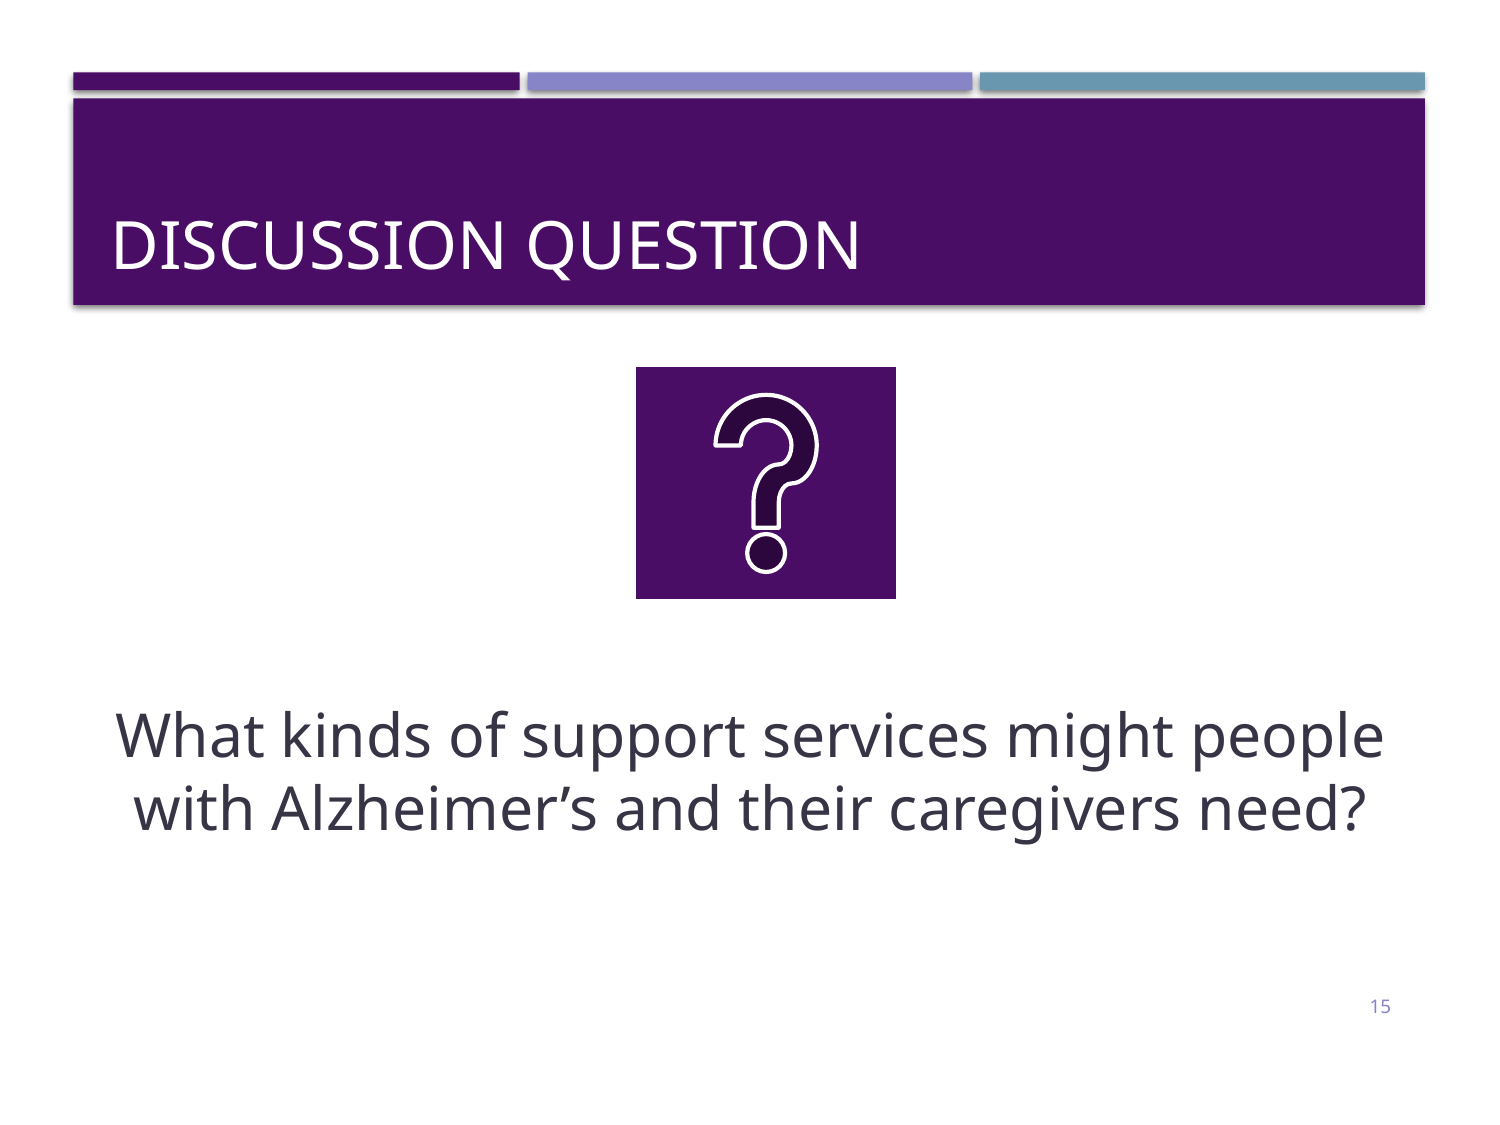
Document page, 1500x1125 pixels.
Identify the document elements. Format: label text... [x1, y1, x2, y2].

slide_number 15 [1279, 977, 1406, 1037]
list What kinds of support services might people with Alzheimer’s and their caregivers need? [95, 365, 1406, 962]
text_box [632, 363, 900, 604]
title Discussion Question [95, 112, 1406, 291]
